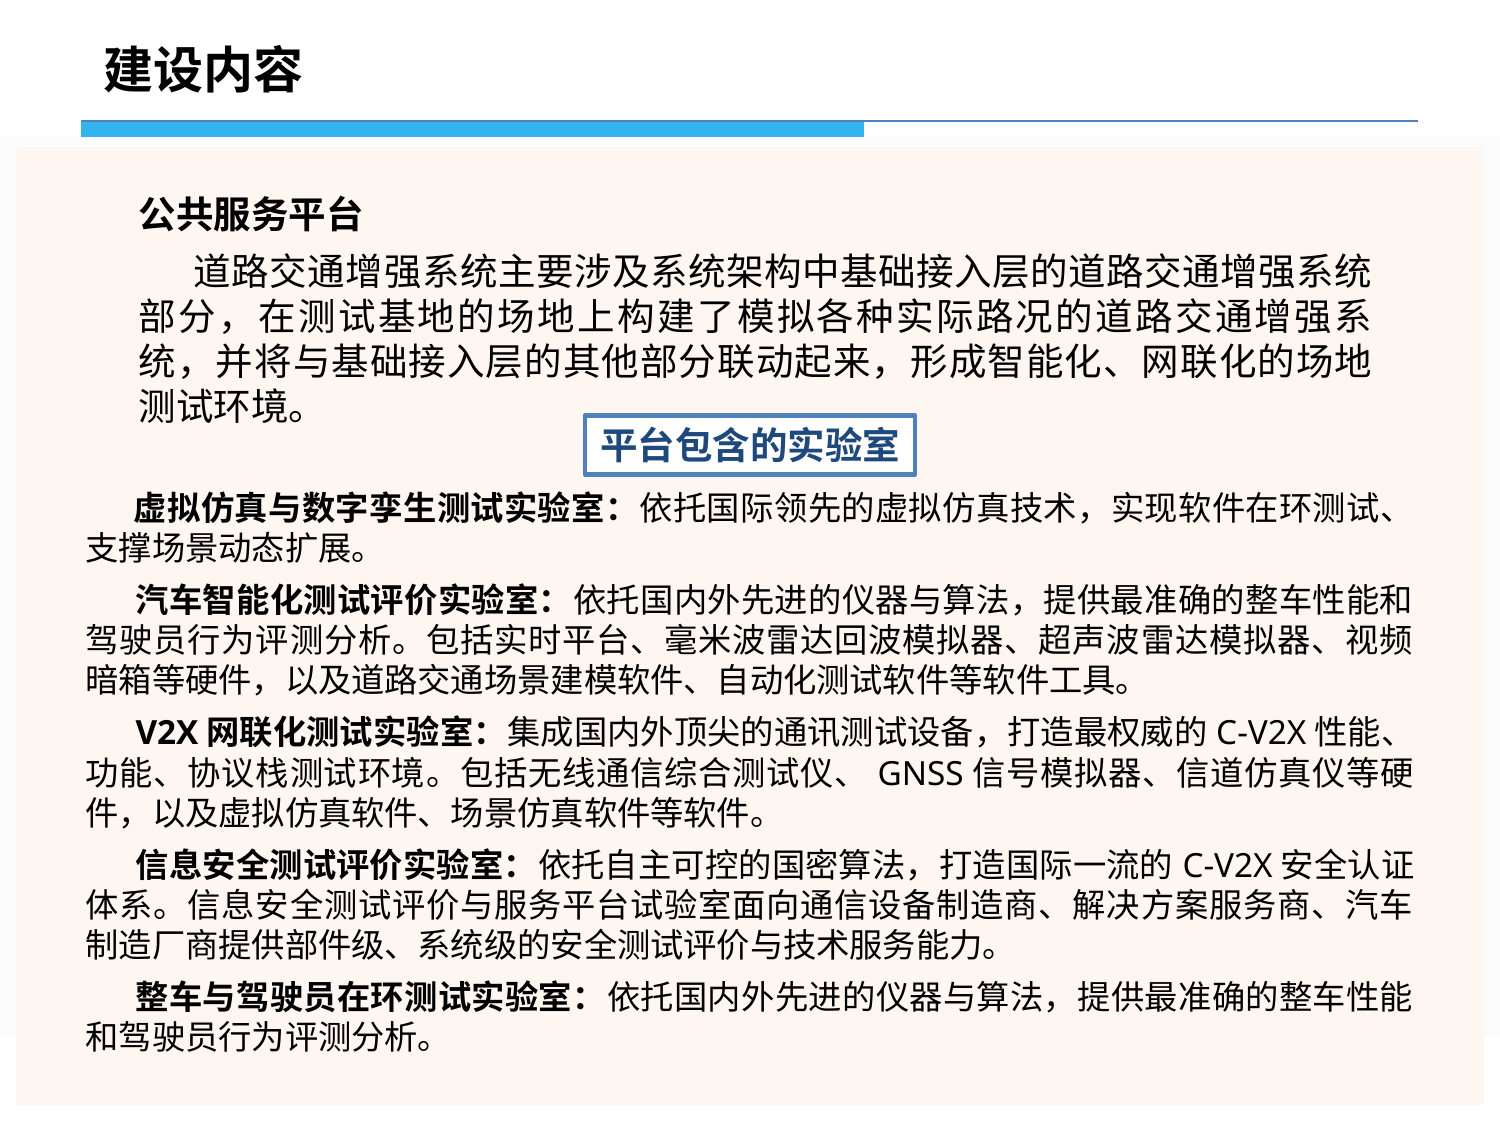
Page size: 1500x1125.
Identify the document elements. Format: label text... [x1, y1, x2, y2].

text_box 虚拟仿真与数字孪生测试实验室：依托国际领先的虚拟仿真技术，实现软件在环测试、支撑场景动态扩展。 汽车智能化测试评价实验室：依托国内外先进的仪器与算法，提供最准确的整车性能和驾驶员行为评测分析。包括实时平台、毫米波雷达回波模拟器、超声波雷达模拟器、视频暗箱等硬件，以及道路交通场景建模软件、自动化测试软件等软件工具。 V2X网联化测试实验室：集成国内外顶尖的通讯测试设备，打造最权威的C-V2X性能、功能、协议栈测试环境。包括无线通信综合测试仪、GNSS信号模拟器、信道仿真仪等硬件，以及虚拟仿真软件、场景仿真软件等软件。 信息安全测试评价实验室：依托自主可控的国密算法，打造国际一流的C-V2X安全认证体系。信息安全测试评价与服务平台试验室面向通信设备制造商、解决方案服务商、汽车制造厂商提供部件级、系统级的安全测试评价与技术服务能力。 整车与驾驶员在环测试实验室：依托国内外先进的仪器与算法，提供最准确的整车性能和驾驶员行为评测分析。 [70, 479, 1430, 1064]
text_box 平台包含的实验室 [583, 413, 917, 477]
text_box 建设内容 [88, 30, 857, 106]
text_box 公共服务平台 道路交通增强系统主要涉及系统架构中基础接入层的道路交通增强系统部分，在测试基地的场地上构建了模拟各种实际路况的道路交通增强系统，并将与基础接入层的其他部分联动起来，形成智能化、网联化的场地测试环境。 [123, 160, 1388, 436]
